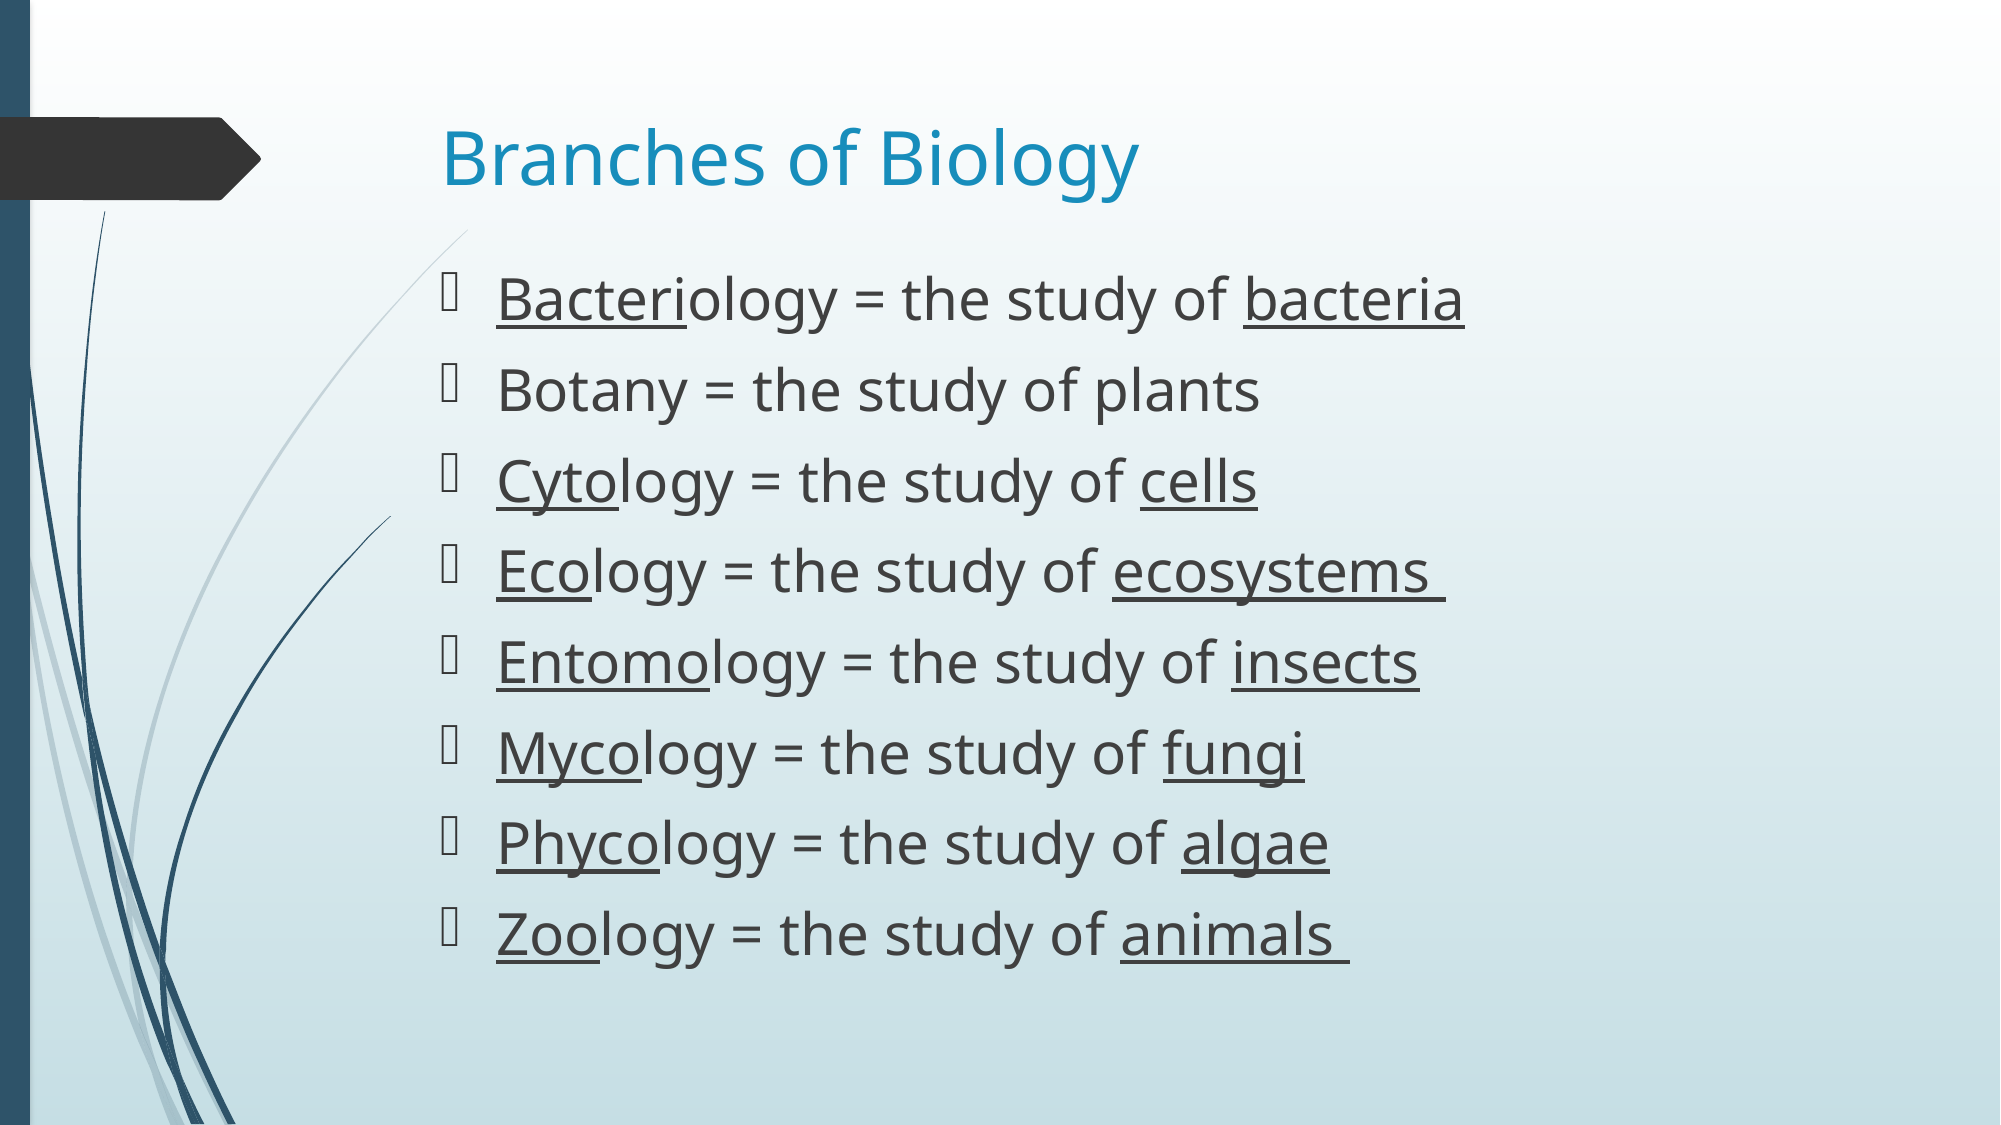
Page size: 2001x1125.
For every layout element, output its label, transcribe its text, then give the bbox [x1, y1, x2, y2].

title Branches of Biology [425, 102, 1888, 254]
list Bacteriology = the study of bacteria Botany = the study of plants Cytology = the study of cells Ecology = the study of ecosystems Entomology = the study of insects Mycology = the study of fungi Phycology = the study of algae Zoology = the study of animals [424, 254, 1888, 1070]
